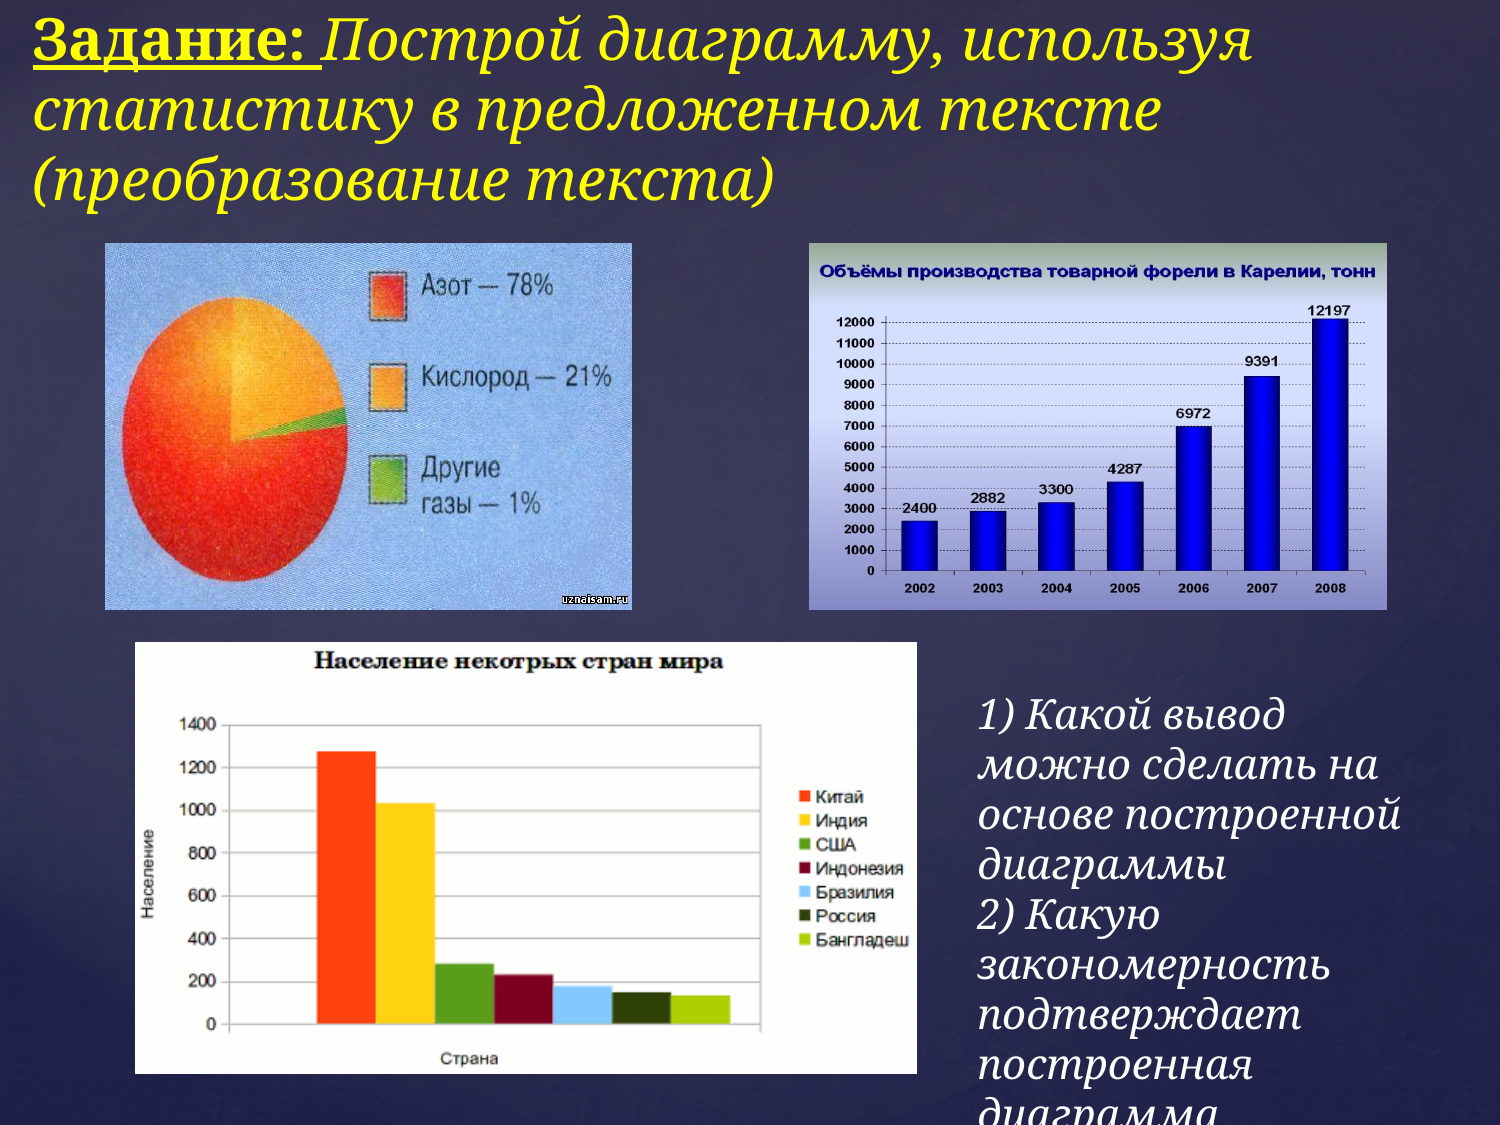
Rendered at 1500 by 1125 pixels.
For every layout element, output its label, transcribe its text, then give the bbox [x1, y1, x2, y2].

picture [104, 243, 633, 611]
picture [808, 243, 1387, 611]
title Задание: Построй диаграмму, используя статистику в предложенном тексте (преобразование текста) [17, 66, 1459, 220]
text_box 1) Какой вывод можно сделать на основе построенной диаграммы 2) Какую закономерность подтверждает построенная диаграмма [962, 680, 1459, 1125]
picture [135, 641, 918, 1075]
